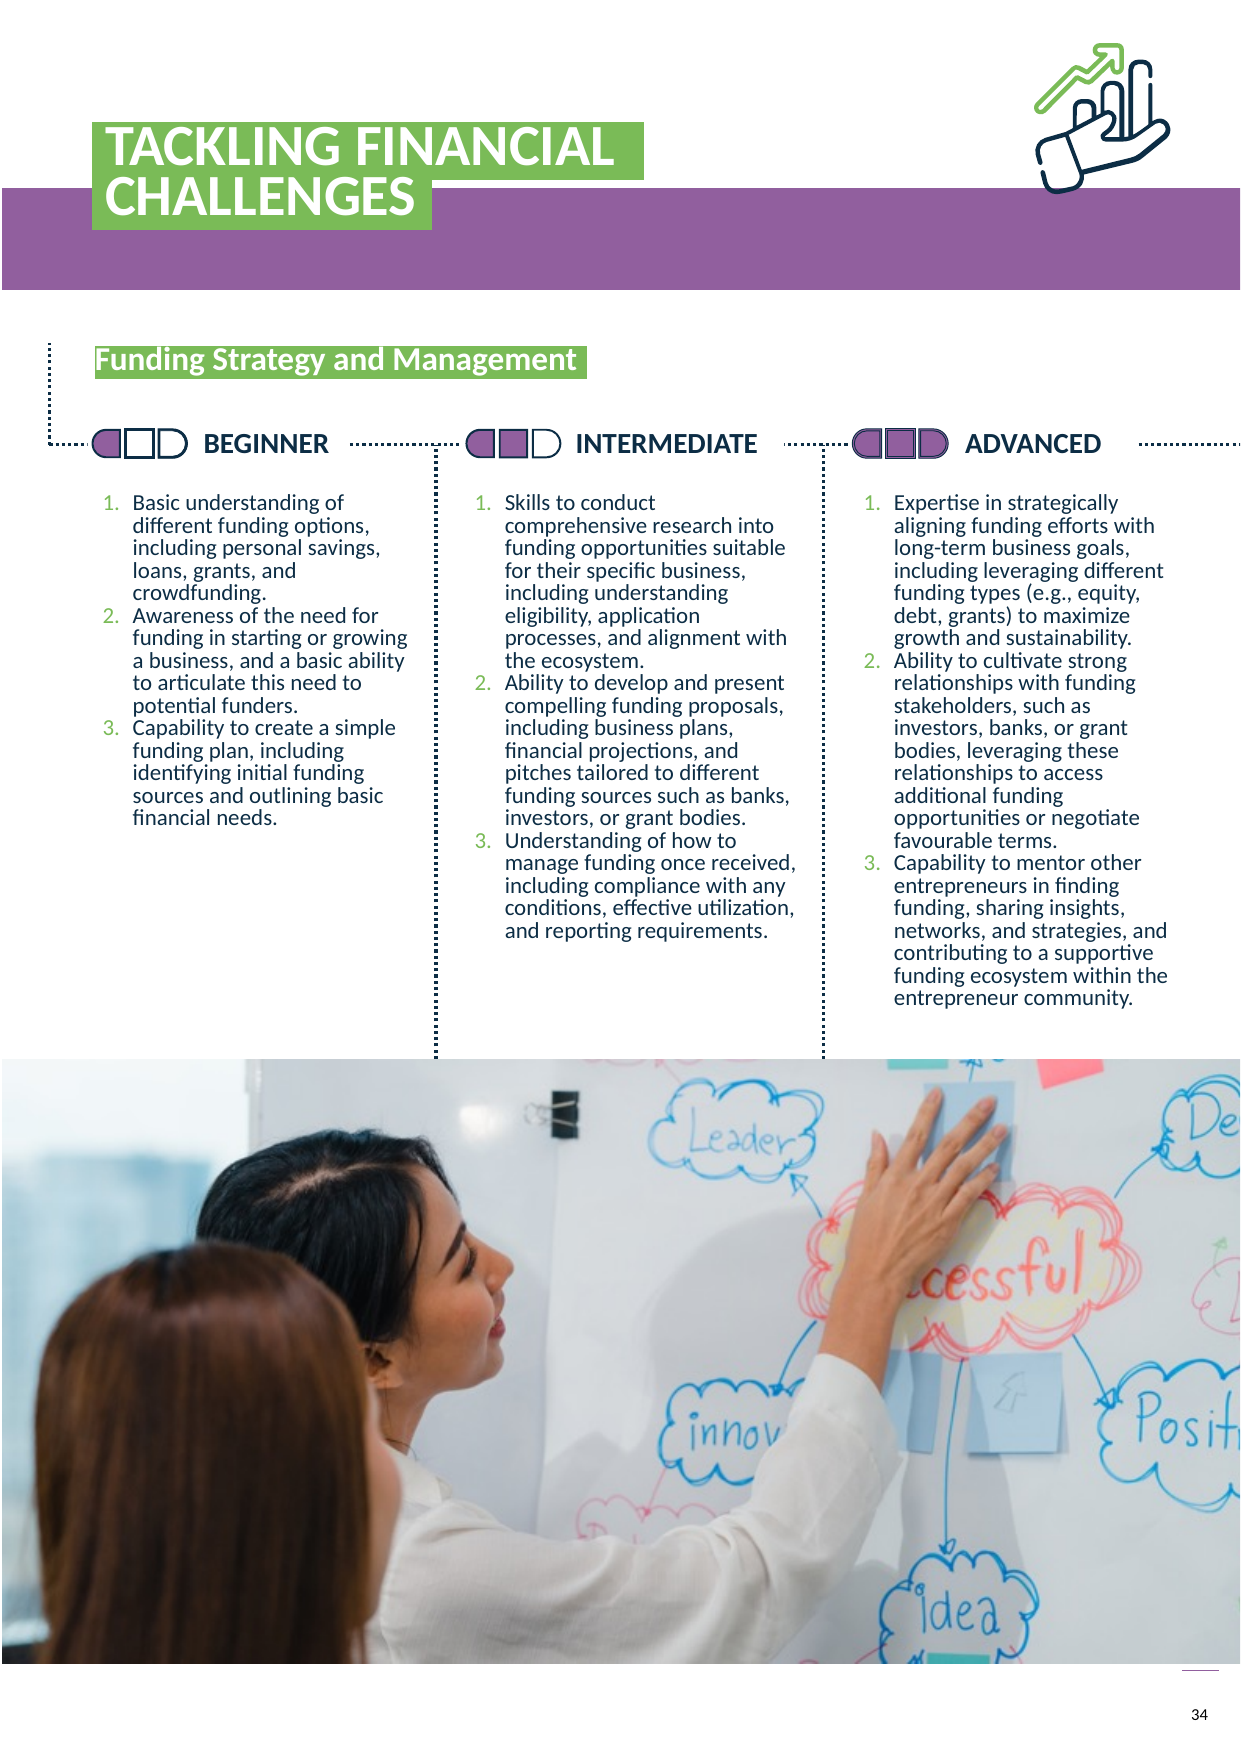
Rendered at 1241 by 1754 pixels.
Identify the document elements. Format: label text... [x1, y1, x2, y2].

slide_number 34 [1170, 1692, 1229, 1736]
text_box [465, 428, 562, 459]
text_box Skills to conduct comprehensive research into funding opportunities suitable for their specific business, including understanding eligibility, application processes, and alignment with the ecosystem. Ability to develop and present compelling funding proposals, including business plans, financial projections, and pitches tailored to different funding sources such as banks, investors, or grant bodies. Understanding of how to manage funding once received, including compliance with any conditions, effective utilization, and reporting requirements. [459, 485, 813, 973]
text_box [1033, 43, 1171, 195]
text_box BEGINNER [87, 445, 347, 467]
text_box INTERMEDIATE [459, 411, 785, 444]
text_box Basic understanding of different funding options, including personal savings, loans, grants, and crowdfunding. Awareness of the need for funding in starting or growing a business, and a basic ability to articulate this need to potential funders. Capability to create a simple funding plan, including identifying initial funding sources and outlining basic financial needs. [87, 485, 426, 861]
text_box BEGINNER [87, 411, 347, 444]
text_box INTERMEDIATE [459, 445, 785, 467]
text_box ADVANCED [849, 445, 1136, 467]
text_box [1, 187, 1241, 290]
picture [2, 1059, 1241, 1665]
text_box Funding Strategy and Management. [36, 330, 805, 385]
text_box TACKLING FINANCIAL . CHALLENGES. [77, 120, 768, 284]
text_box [91, 428, 188, 459]
text_box ADVANCED [849, 411, 1136, 444]
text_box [852, 428, 949, 459]
text_box Expertise in strategically aligning funding efforts with long-term business goals, including leveraging different funding types (e.g., equity, debt, grants) to maximize growth and sustainability. Ability to cultivate strong relationships with funding stakeholders, such as investors, banks, or grant bodies, leveraging these relationships to access additional funding opportunities or negotiate favourable terms. Capability to mentor other entrepreneurs in finding funding, sharing insights, networks, and strategies, and contributing to a supportive funding ecosystem within the entrepreneur community. [849, 485, 1187, 1041]
